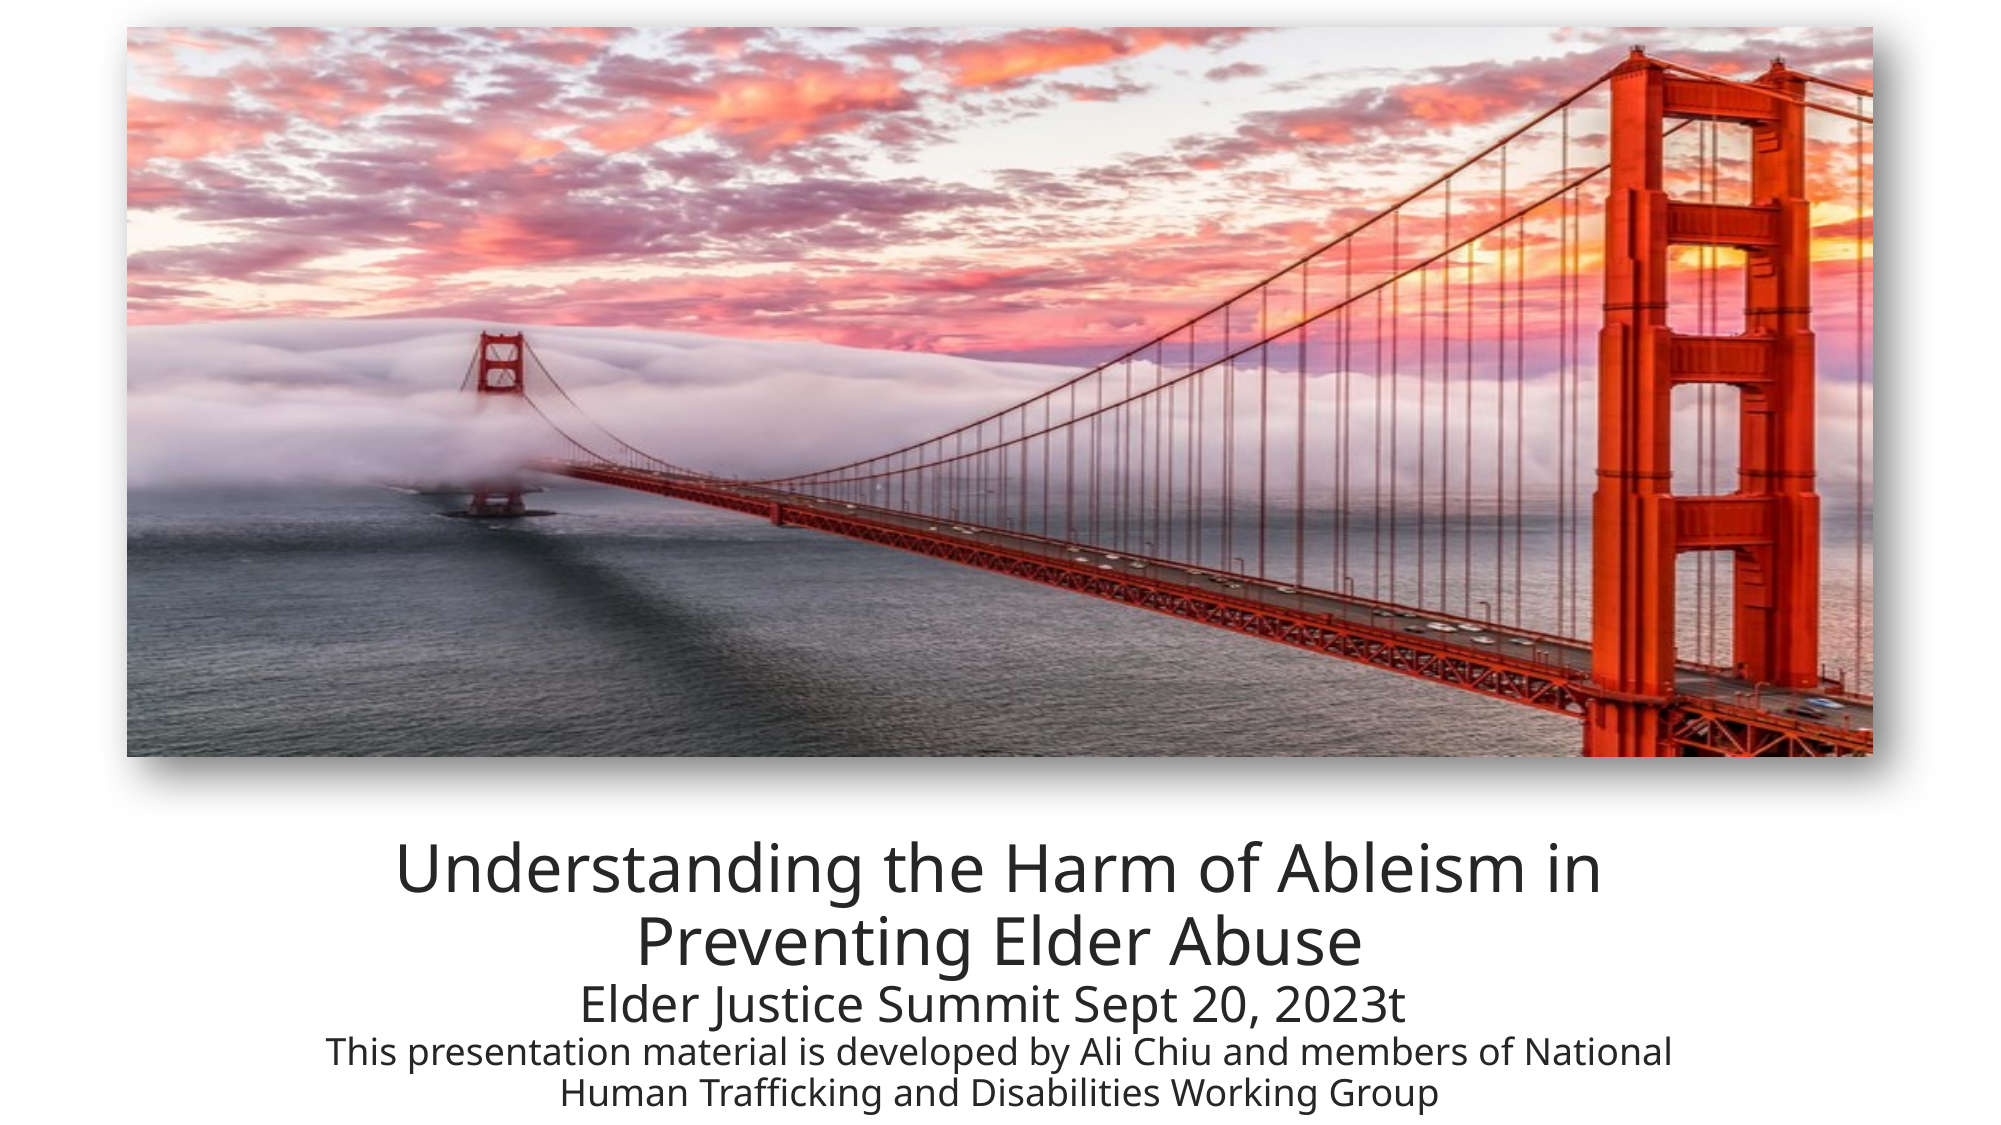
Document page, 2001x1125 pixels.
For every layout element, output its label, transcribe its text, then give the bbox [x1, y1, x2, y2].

text_box Understanding the Harm of Ableism in Preventing Elder Abuse Elder Justice Summit Sept 20, 2023t This presentation material is developed by Ali Chiu and members of National Human Trafficking and Disabilities Working Group [303, 828, 1697, 1125]
picture [127, 27, 1873, 757]
